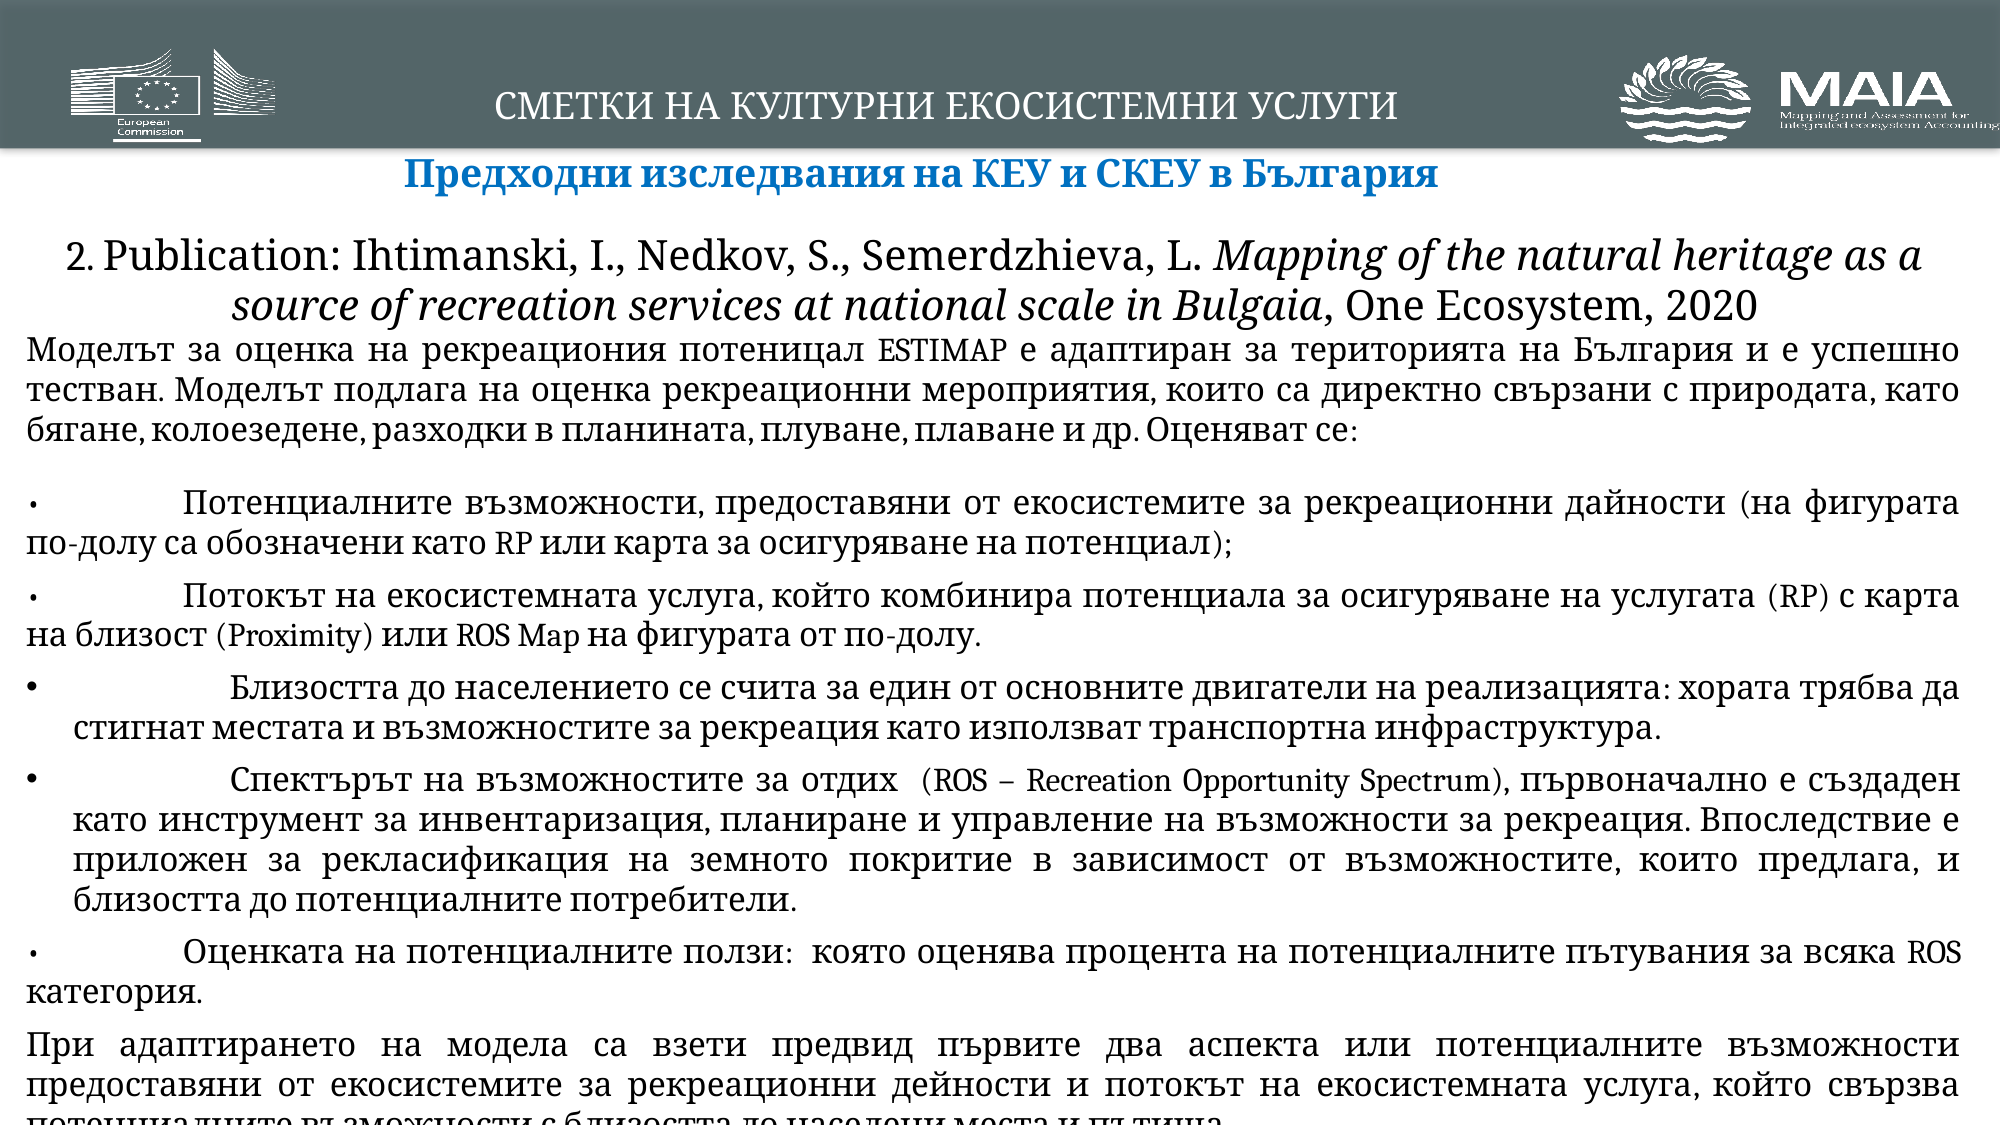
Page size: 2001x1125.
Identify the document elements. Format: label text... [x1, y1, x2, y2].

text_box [0, 0, 2000, 149]
text_box Предходни изследвания на КЕУ и СКЕУ в България 2. Publication: Ihtimanski, I., Nedkov, S., Semerdzhieva, L. Mapping of the natural heritage as a source of recreation services at national scale in Bulgaia, One Ecosystem, 2020 Моделът за оценка на рекреациония потеницал ESTIMAP е адаптиран за територията на България и е успешно тестван. Моделът подлага на оценка рекреационни мероприятия, които са директно свързани с природата, като бягане, колоезедене, разходки в планината, плуване, плаване и др. Оценяват се: • Потенциалните възможности, предоставяни от екосистемите за рекреационни дайности (на фигурата по-долу са обозначени като RP или карта за осигуряване на потенциал); • Потокът на екосистемната услуга, който комбинира потенциала за осигуряване на услугата (RP) с карта на близост (Proximity) или ROS Map на фигурата от по-долу. Близостта до населението се счита за един от основните двигатели на реализацията: хората трябва да стигнат местата и възможностите за рекреация като използват транспортна инфраструктура. Спектърът на възможностите за отдих (ROS – Recreation Opportunity Spectrum), първоначално е създаден като инструмент за инвентаризация, планиране и управление на възможности за рекреация. Впоследствие е приложен за рекласификация на земното покритие в зависимост от възможностите, които предлага, и близостта до потенциалните потребители. • Оценката на потенциалните ползи: която оценява процента на потенциалните пътувания за всяка ROS категория. При адаптирането на модела са взети предвид първите два аспекта или потенциалните възможности предоставяни от екосистемите за рекреационни дейности и потокът на екосистемната услуга, който свързва потенциалните възможности с близостта до населени места и пътища. [26, 160, 1963, 1026]
title СМЕТКИ НА КУЛТУРНИ ЕКОСИСТЕМНИ УСЛУГИ [70, 160, 1660, 197]
